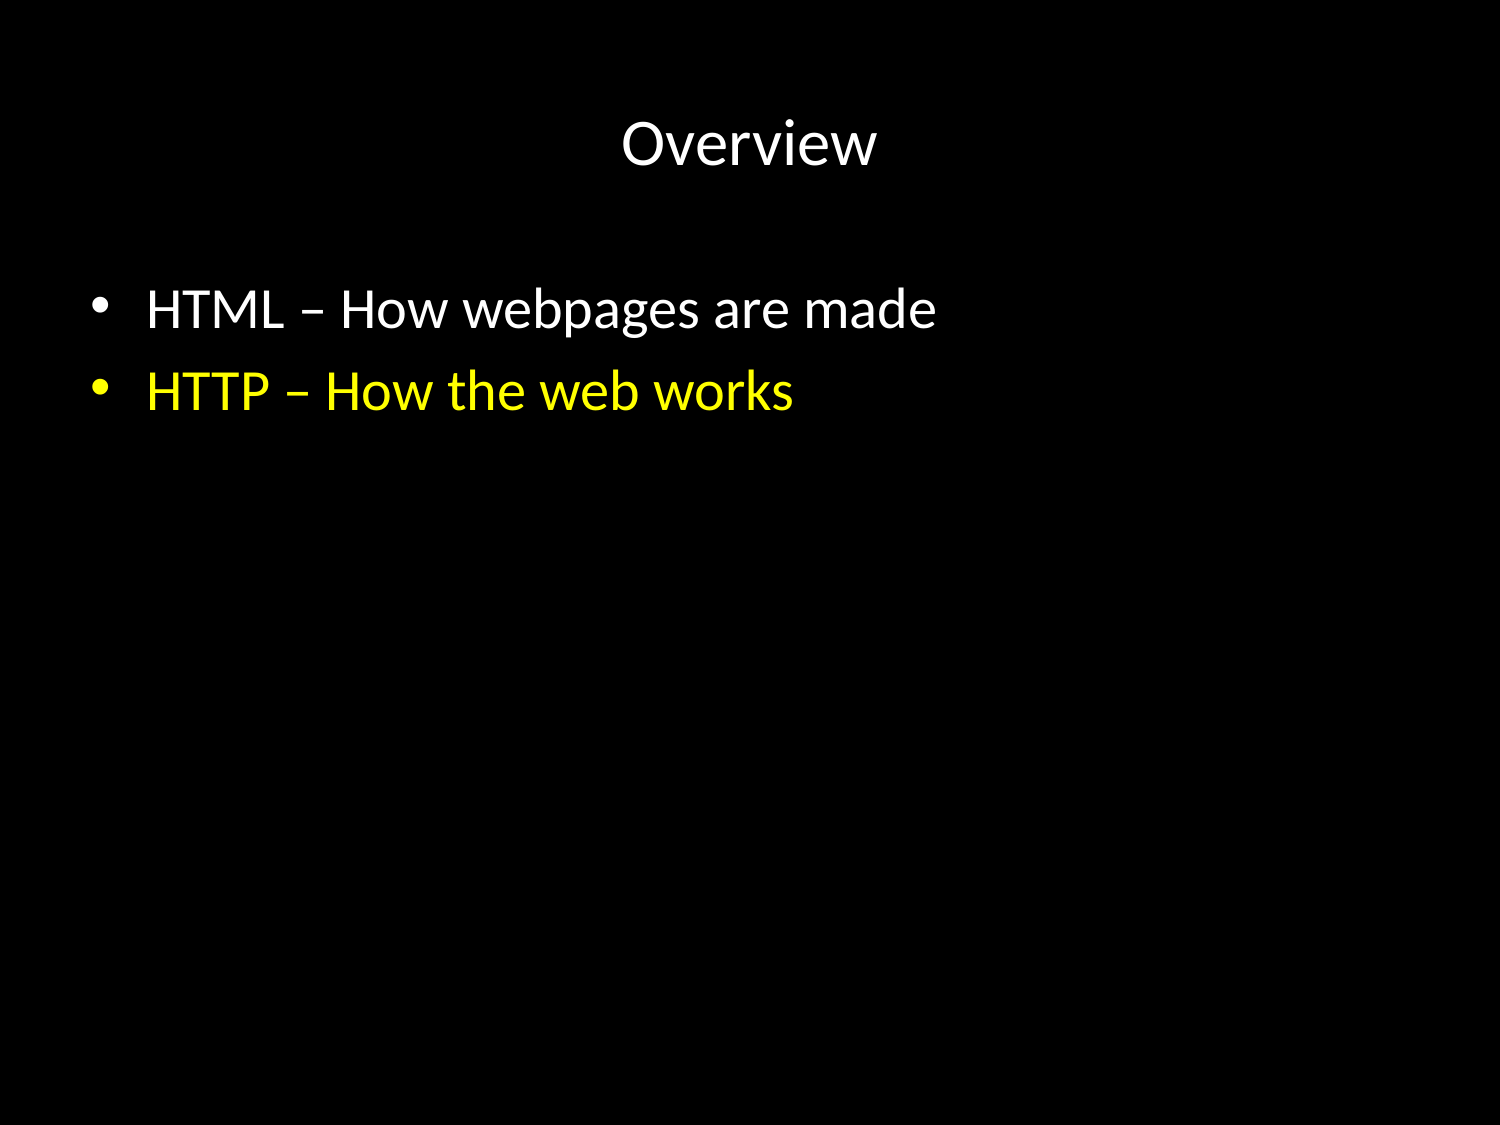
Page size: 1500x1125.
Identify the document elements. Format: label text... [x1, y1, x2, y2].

list HTML – How webpages are made HTTP – How the web works [75, 262, 1425, 1005]
title Overview [75, 45, 1425, 233]
